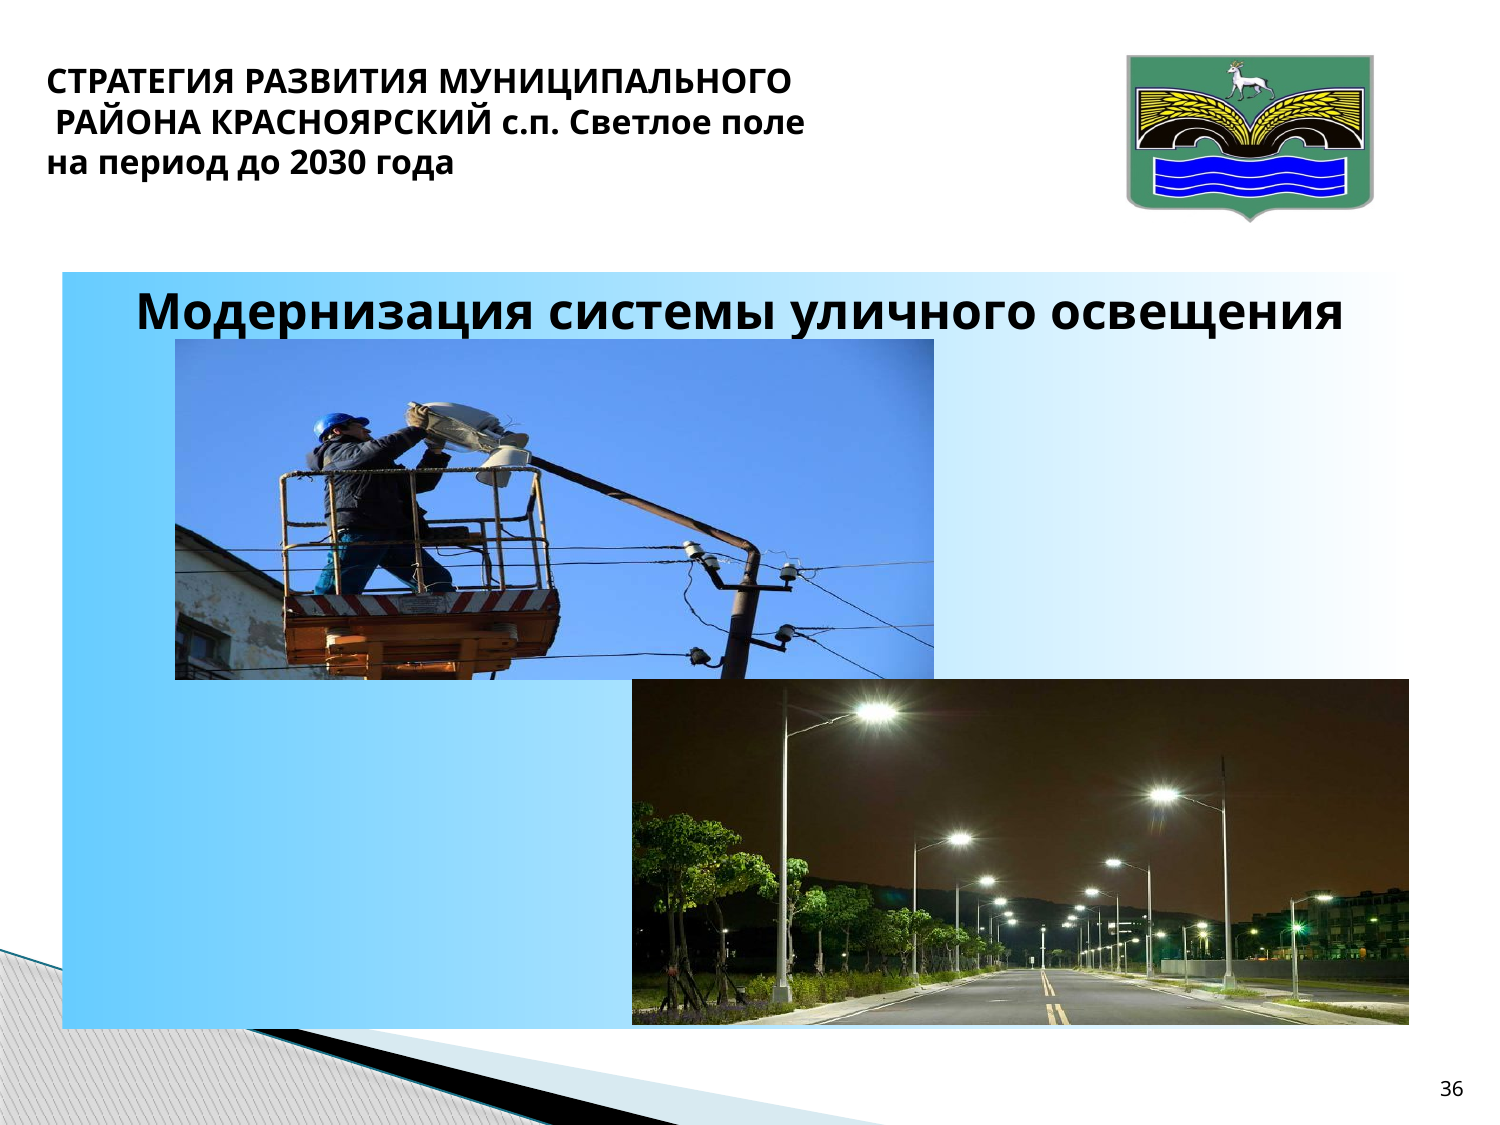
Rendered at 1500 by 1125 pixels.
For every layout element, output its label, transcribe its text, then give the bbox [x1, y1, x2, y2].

text_box СТРАТЕГИЯ РАЗВИТИЯ МУНИЦИПАЛЬНОГО РАЙОНА КРАСНОЯРСКИЙ с.п. Светлое поле на период до 2030 года [31, 52, 1124, 190]
text_box Модернизация системы уличного освещения [62, 272, 1407, 1029]
picture [1124, 52, 1376, 223]
slide_number 36 [1418, 1051, 1479, 1112]
picture [175, 339, 1409, 1026]
